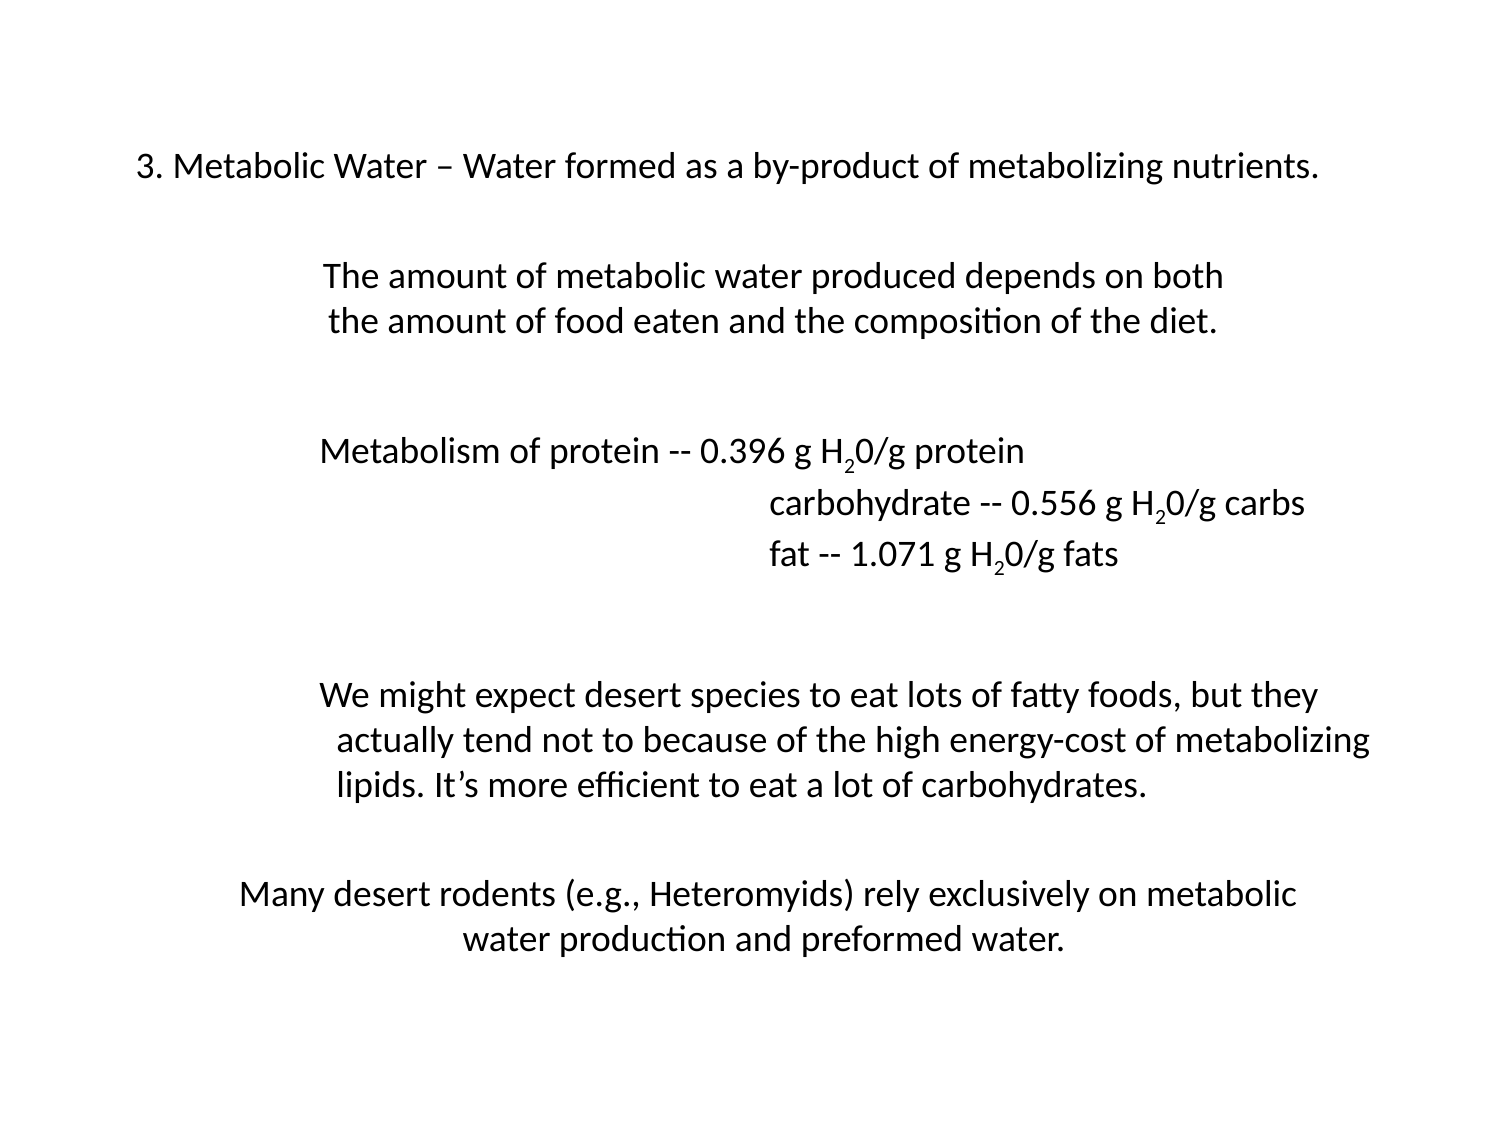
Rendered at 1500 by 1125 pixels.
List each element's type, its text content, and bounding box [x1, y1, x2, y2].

text_box 3. Metabolic Water – Water formed as a by-product of metabolizing nutrients. [120, 133, 1378, 194]
text_box Metabolism of protein -- 0.396 g H20/g protein carbohydrate -- 0.556 g H20/g carbs fat -- 1.071 g H20/g fats We might expect desert species to eat lots of fatty foods, but they actually tend not to because of the high energy-cost of metabolizing lipids. It’s more efficient to eat a lot of carbohydrates. [304, 374, 1422, 858]
text_box Many desert rodents (e.g., Heteromyids) rely exclusively on metabolic water production and preformed water. [198, 861, 1330, 967]
text_box The amount of metabolic water produced depends on both the amount of food eaten and the composition of the diet. [304, 244, 1244, 349]
